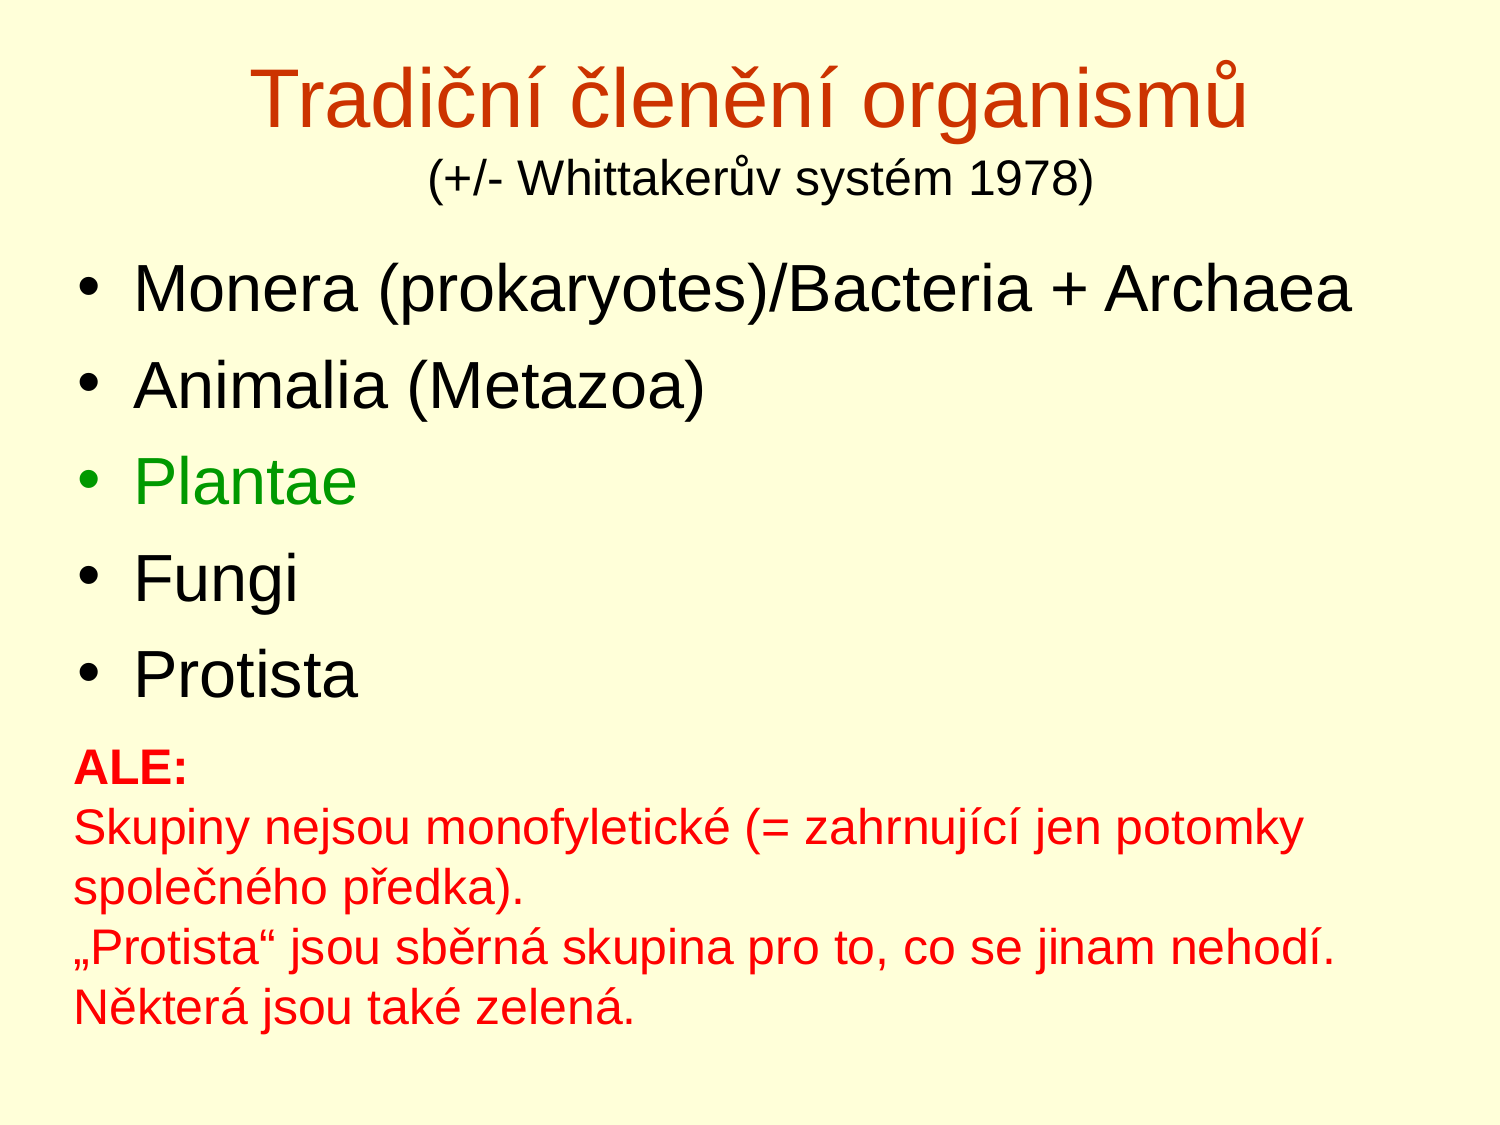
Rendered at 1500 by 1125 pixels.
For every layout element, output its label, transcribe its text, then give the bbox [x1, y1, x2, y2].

text_box Tradiční členění organismů [112, 0, 1388, 188]
text_box ALE: Skupiny nejsou monofyletické (= zahrnující jen potomky společného předka). „Protista“ jsou sběrná skupina pro to, co se jinam nehodí. Některá jsou také zelená. [58, 726, 1424, 1042]
text_box (+/- Whittakerův systém 1978) [412, 137, 1112, 213]
text_box Monera (prokaryotes)/Bacteria + Archaea Animalia (Metazoa) Plantae Fungi Protista [62, 237, 1450, 913]
